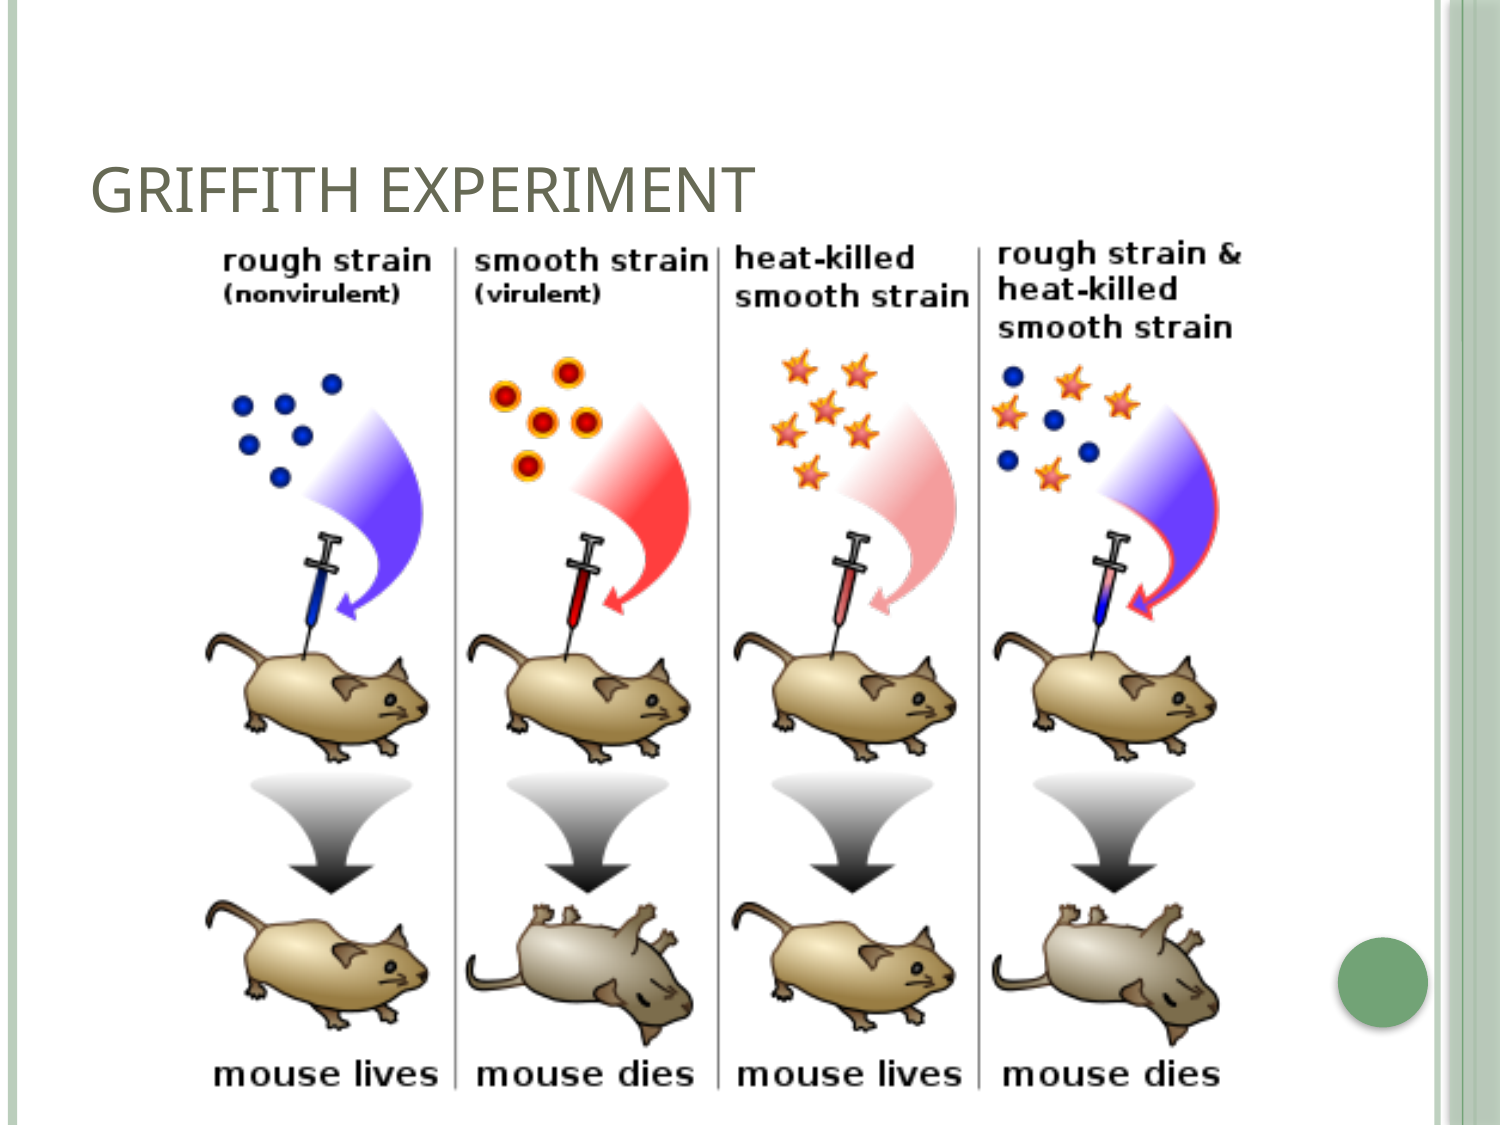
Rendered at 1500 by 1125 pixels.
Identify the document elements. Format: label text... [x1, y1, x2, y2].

title Griffith Experiment [75, 45, 1300, 233]
picture [186, 223, 1263, 1125]
